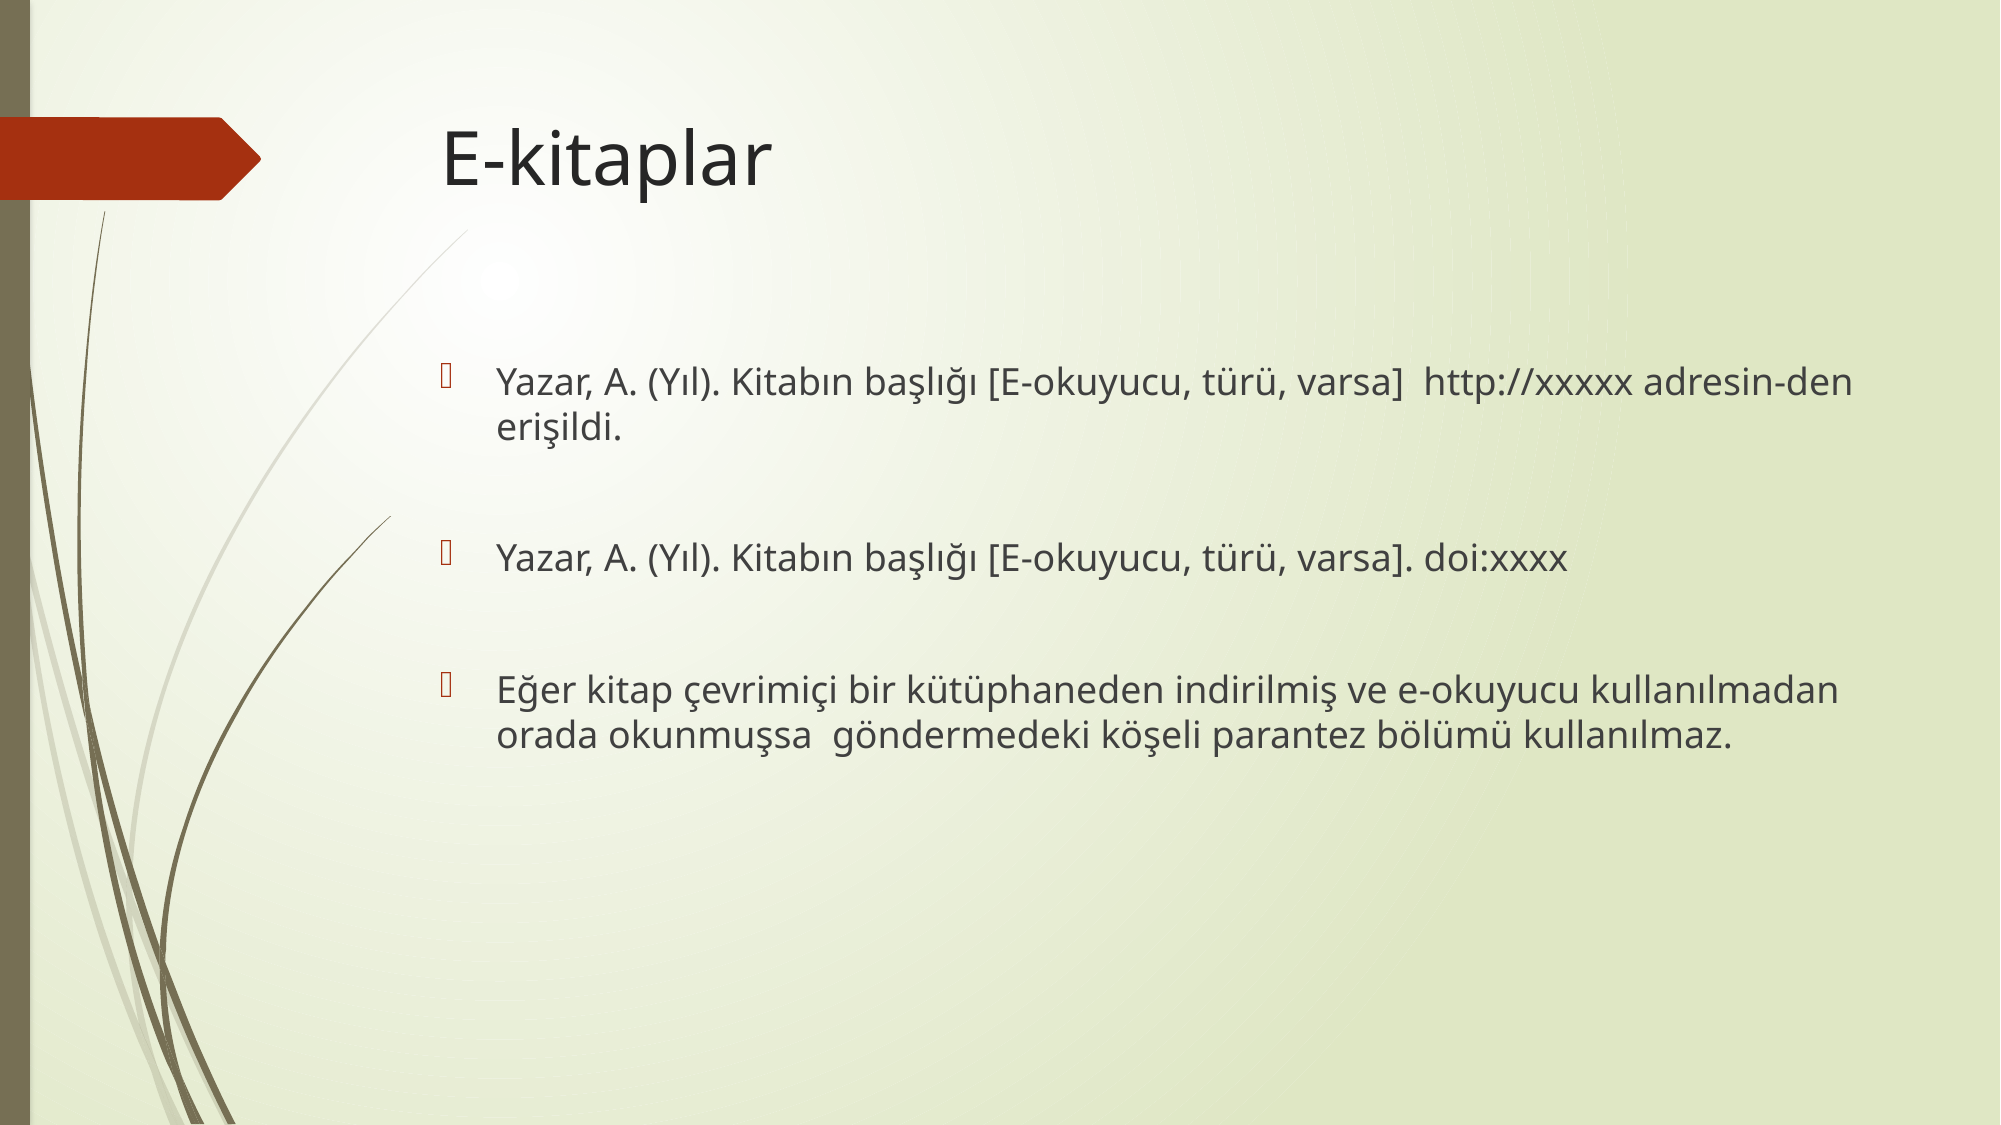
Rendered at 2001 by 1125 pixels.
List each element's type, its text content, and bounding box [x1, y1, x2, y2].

list Yazar, A. (Yıl). Kitabın başlığı [E-okuyucu, türü, varsa] http://xxxxx adresin-den erişildi. Yazar, A. (Yıl). Kitabın başlığı [E-okuyucu, türü, varsa]. doi:xxxx Eğer kitap çevrimiçi bir kütüphaneden indirilmiş ve e-okuyucu kullanılmadan orada okunmuşsa göndermedeki köşeli parantez bölümü kullanılmaz. [424, 350, 1888, 970]
title E-kitaplar [425, 102, 1888, 313]
